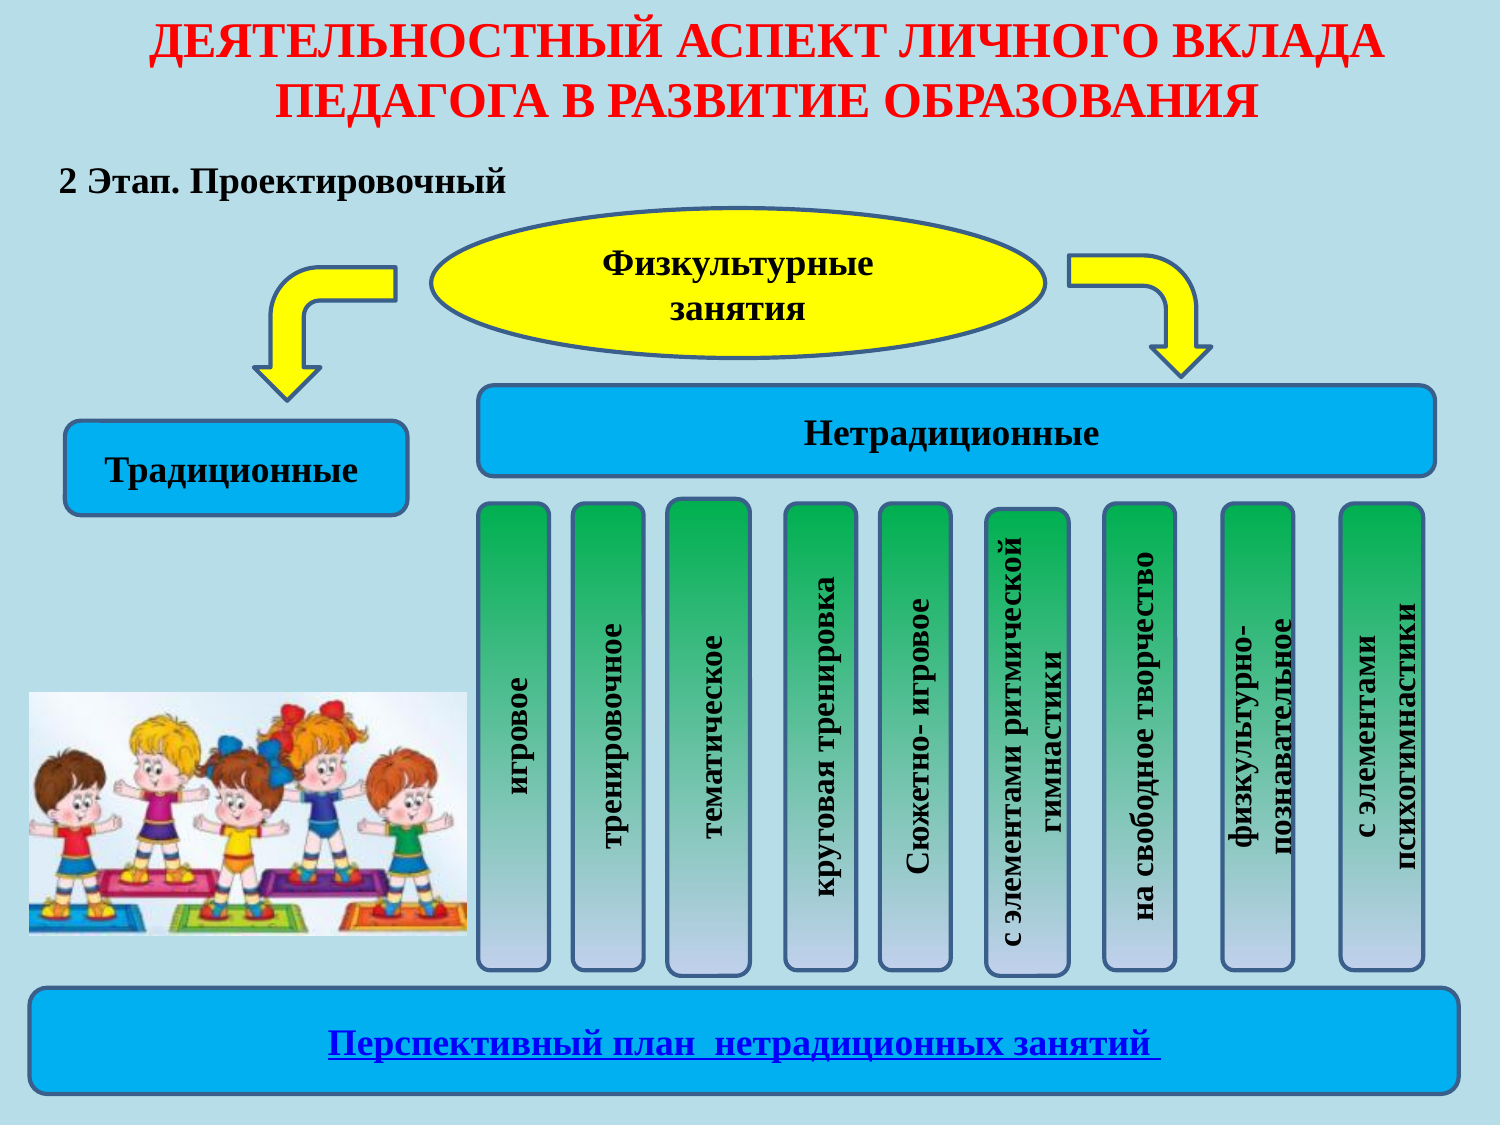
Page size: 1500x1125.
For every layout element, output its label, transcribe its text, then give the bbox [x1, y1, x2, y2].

text_box 2 Этап. Проектировочный [43, 148, 522, 209]
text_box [477, 385, 1436, 977]
text_box [1066, 253, 1214, 380]
text_box Традиционные [62, 418, 410, 518]
text_box ДЕЯТЕЛЬНОСТНЫЙ АСПЕКТ ЛИЧНОГО ВКЛАДА ПЕДАГОГА В РАЗВИТИЕ ОБРАЗОВАНИЯ [76, 0, 1459, 135]
picture [29, 692, 467, 937]
text_box [251, 265, 398, 403]
text_box Физкультурные занятия [428, 205, 1048, 361]
text_box Перспективный план нетрадиционных занятий [27, 985, 1461, 1097]
